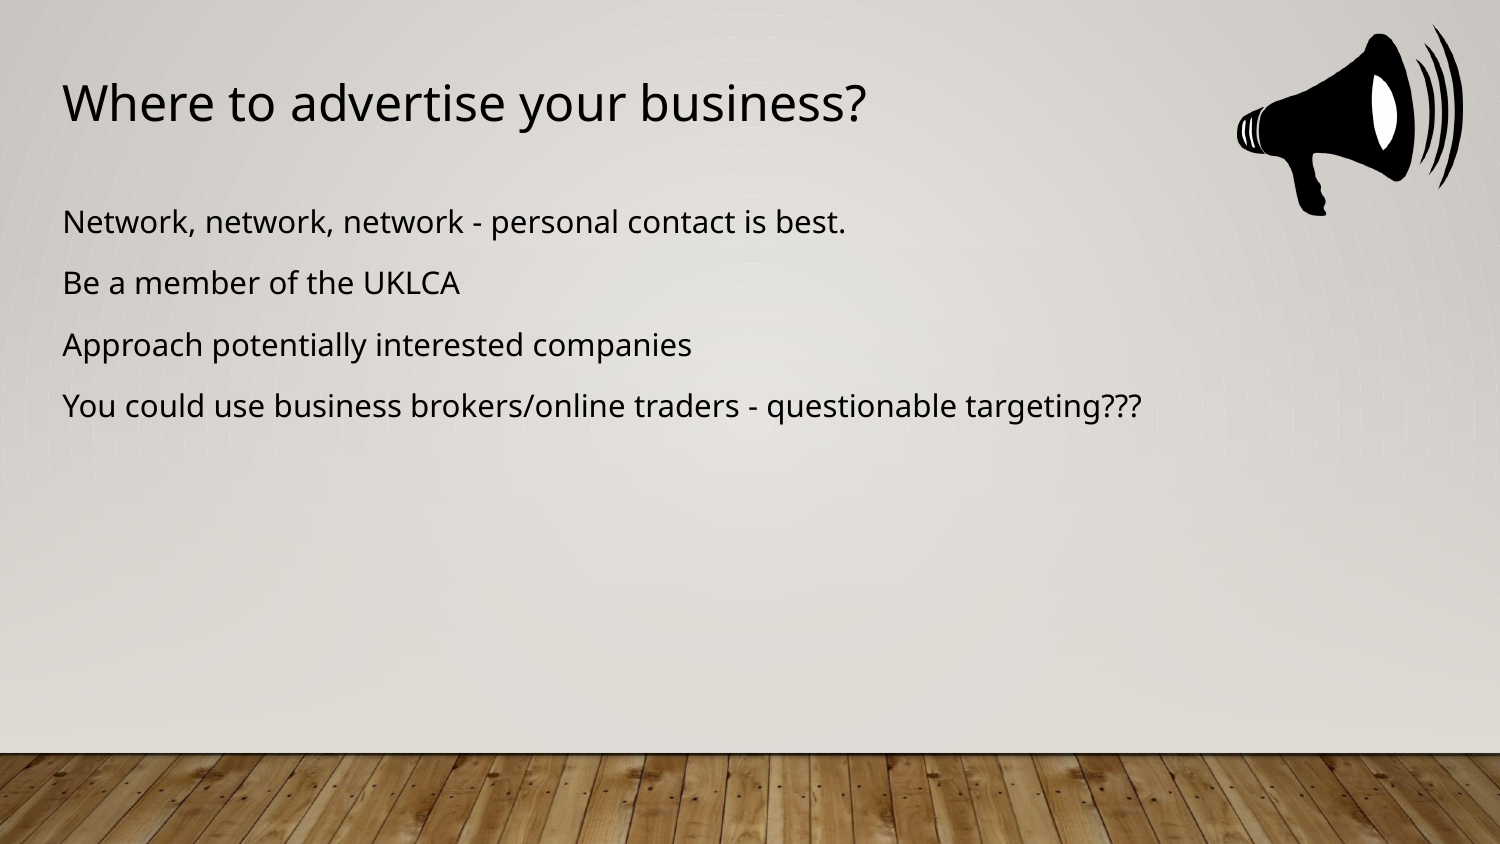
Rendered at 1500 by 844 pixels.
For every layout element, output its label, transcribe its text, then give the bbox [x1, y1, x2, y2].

picture [1236, 24, 1463, 216]
title Where to advertise your business? [51, 72, 1231, 167]
list Network, network, network - personal contact is best. Be a member of the UKLCA Approach potentially interested companies You could use business brokers/online traders - questionable targeting??? [51, 189, 1449, 750]
picture [0, 753, 1500, 844]
